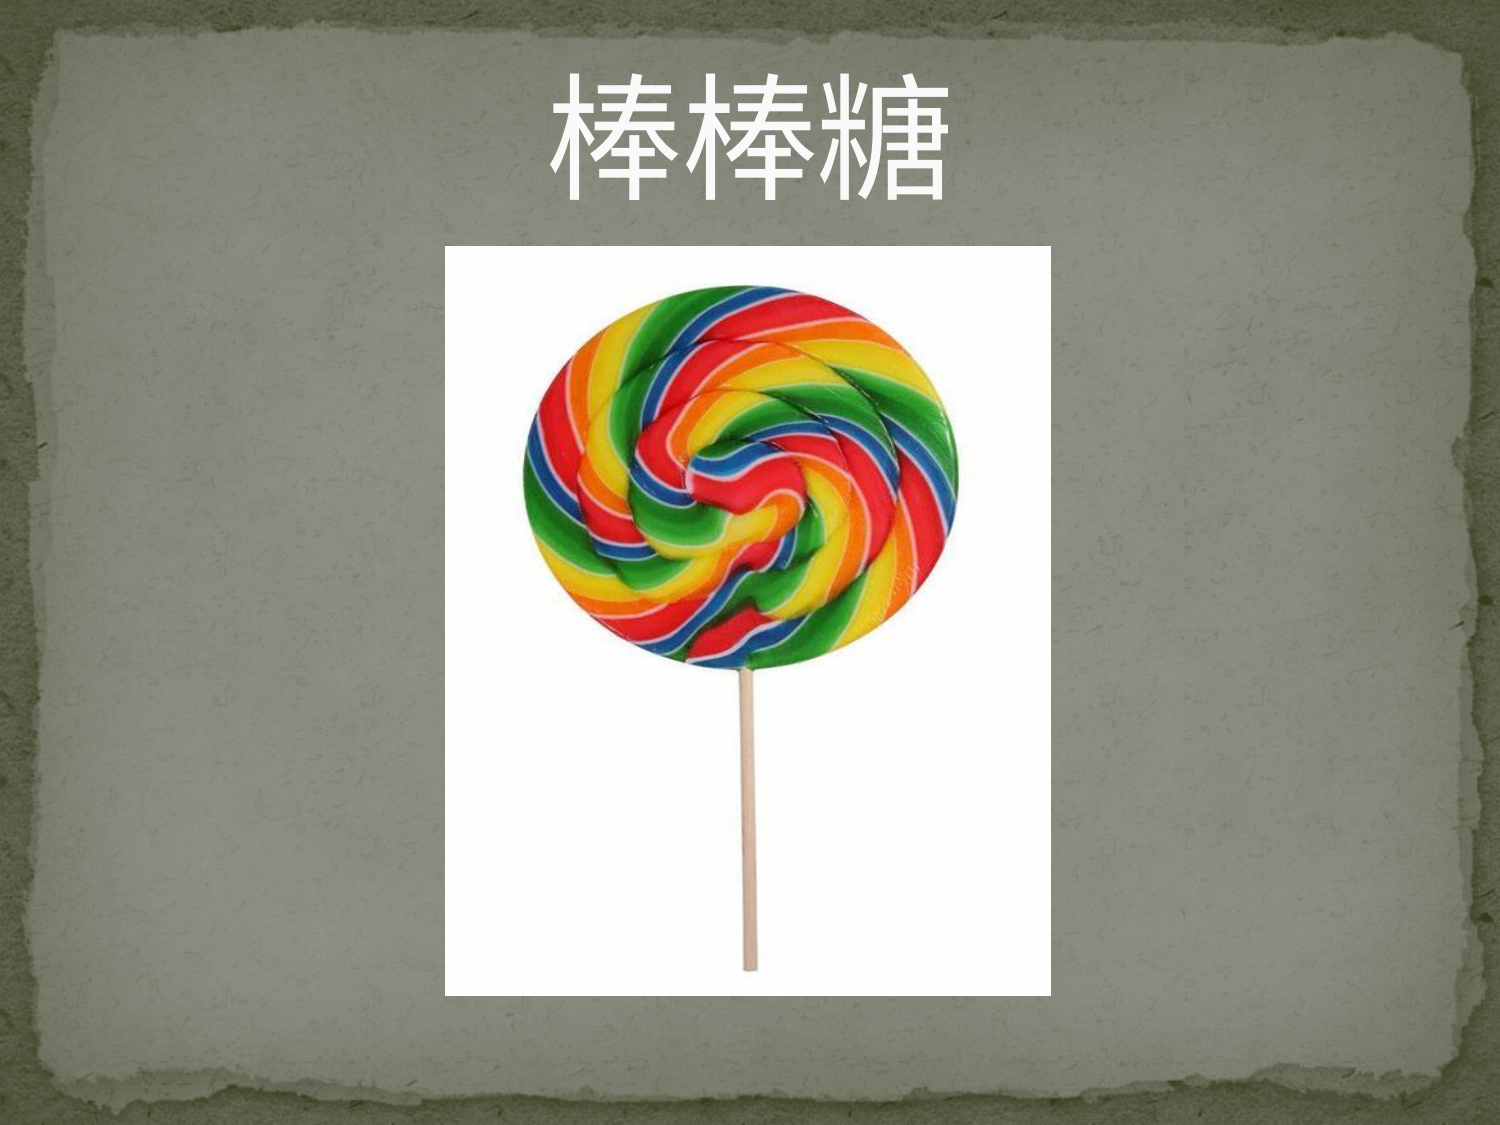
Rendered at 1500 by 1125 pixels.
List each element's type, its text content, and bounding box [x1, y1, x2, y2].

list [448, 248, 1050, 996]
title 棒棒糖 [74, 24, 1425, 225]
